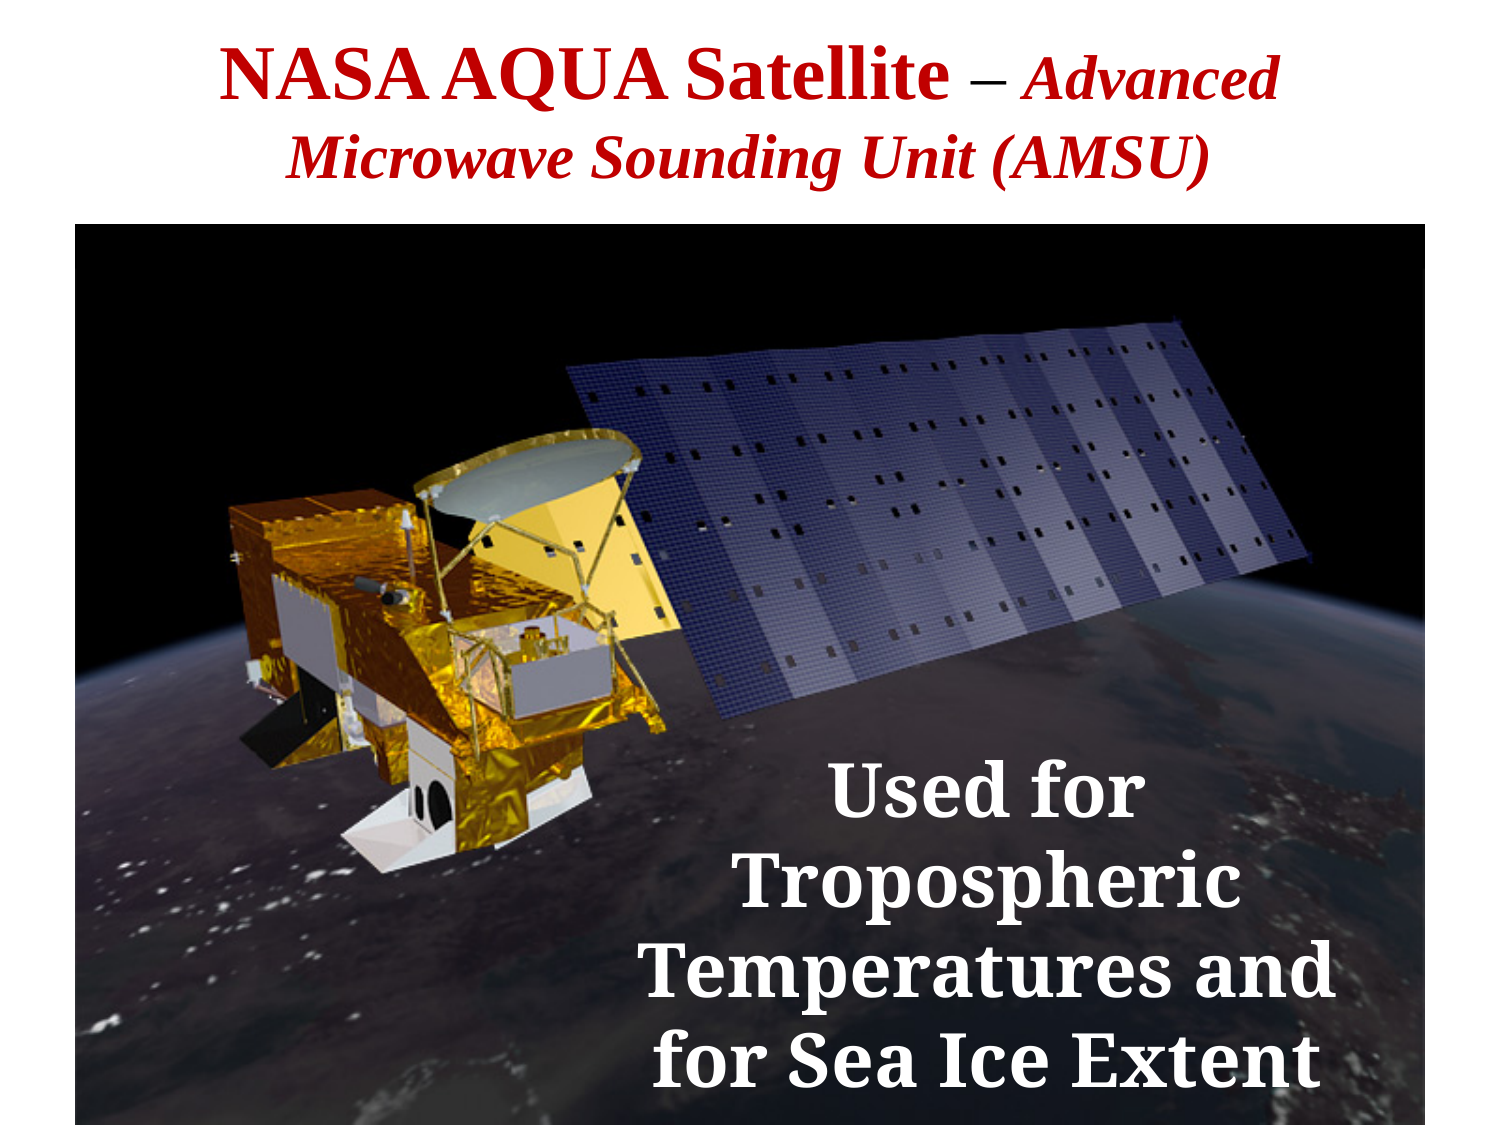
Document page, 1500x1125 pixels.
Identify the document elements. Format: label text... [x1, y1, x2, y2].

picture [74, 224, 1426, 1125]
title NASA AQUA Satellite – Advanced Microwave Sounding Unit (AMSU) [75, 12, 1425, 200]
